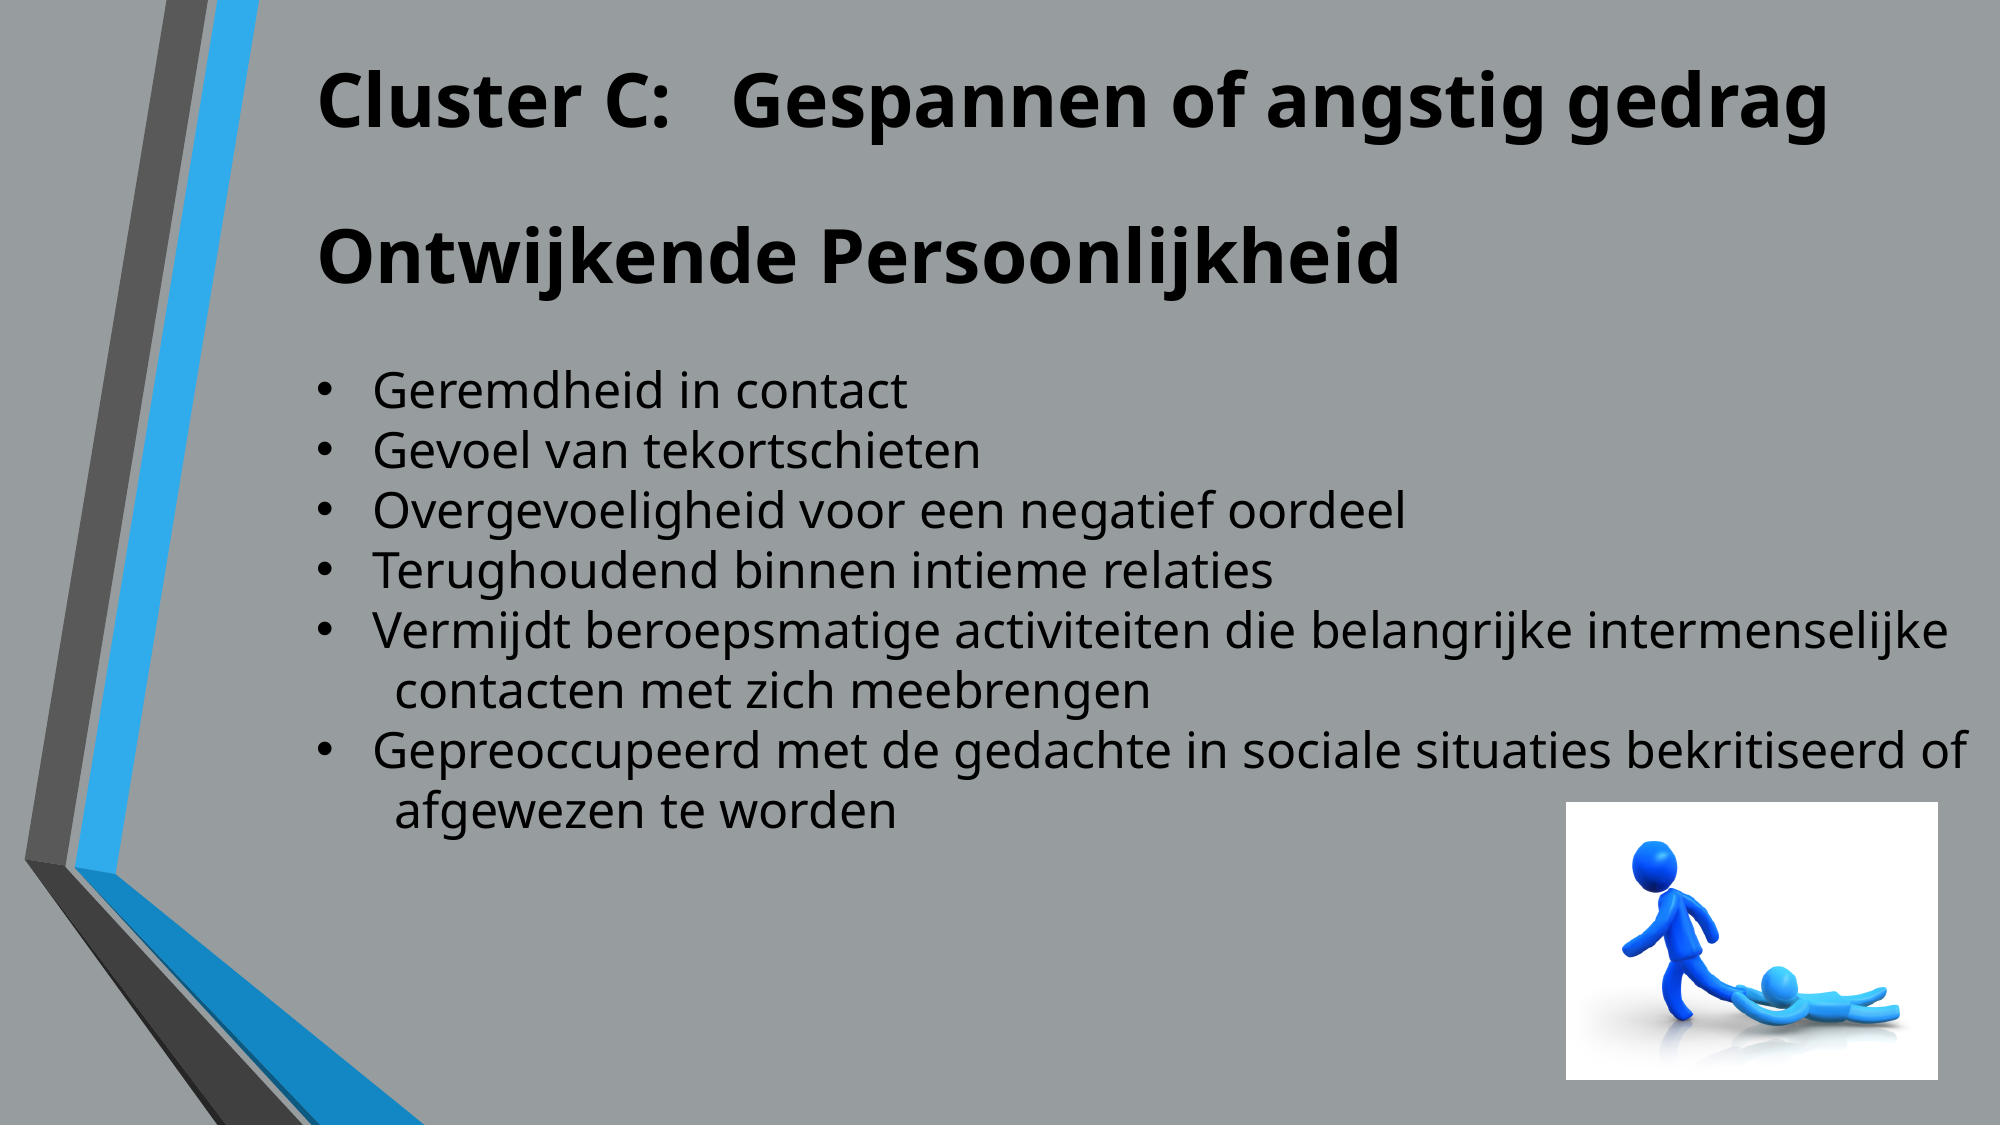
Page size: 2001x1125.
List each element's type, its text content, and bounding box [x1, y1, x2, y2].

text_box Ontwijkende Persoonlijkheid Geremdheid in contact Gevoel van tekortschieten Overgevoeligheid voor een negatief oordeel Terughoudend binnen intieme relaties Vermijdt beroepsmatige activiteiten die belangrijke intermenselijke contacten met zich meebrengen Gepreoccupeerd met de gedachte in sociale situaties bekritiseerd of afgewezen te worden [301, 201, 2000, 966]
text_box Cluster C: Gespannen of angstig gedrag [301, 45, 2000, 151]
picture [1566, 802, 1939, 1080]
